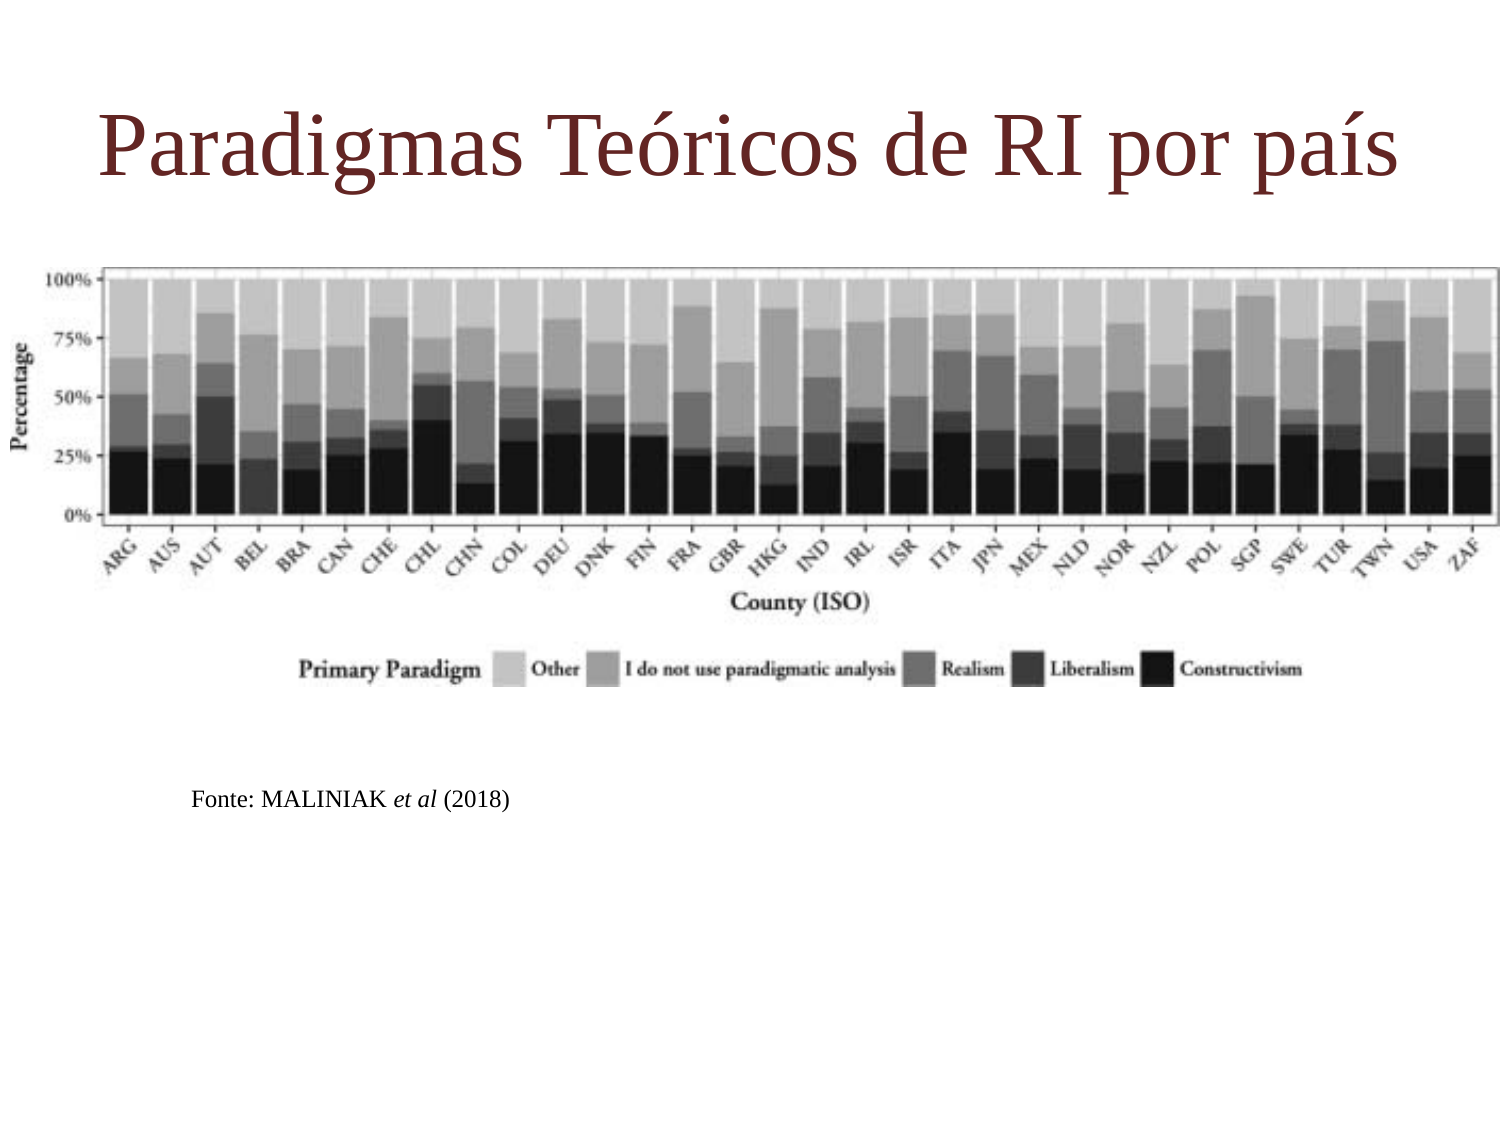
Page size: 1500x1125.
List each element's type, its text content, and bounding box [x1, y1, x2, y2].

title Paradigmas Teóricos de RI por país [75, 45, 1425, 233]
text_box Fonte: MALINIAK et al (2018) [176, 775, 526, 820]
picture [9, 266, 1500, 687]
